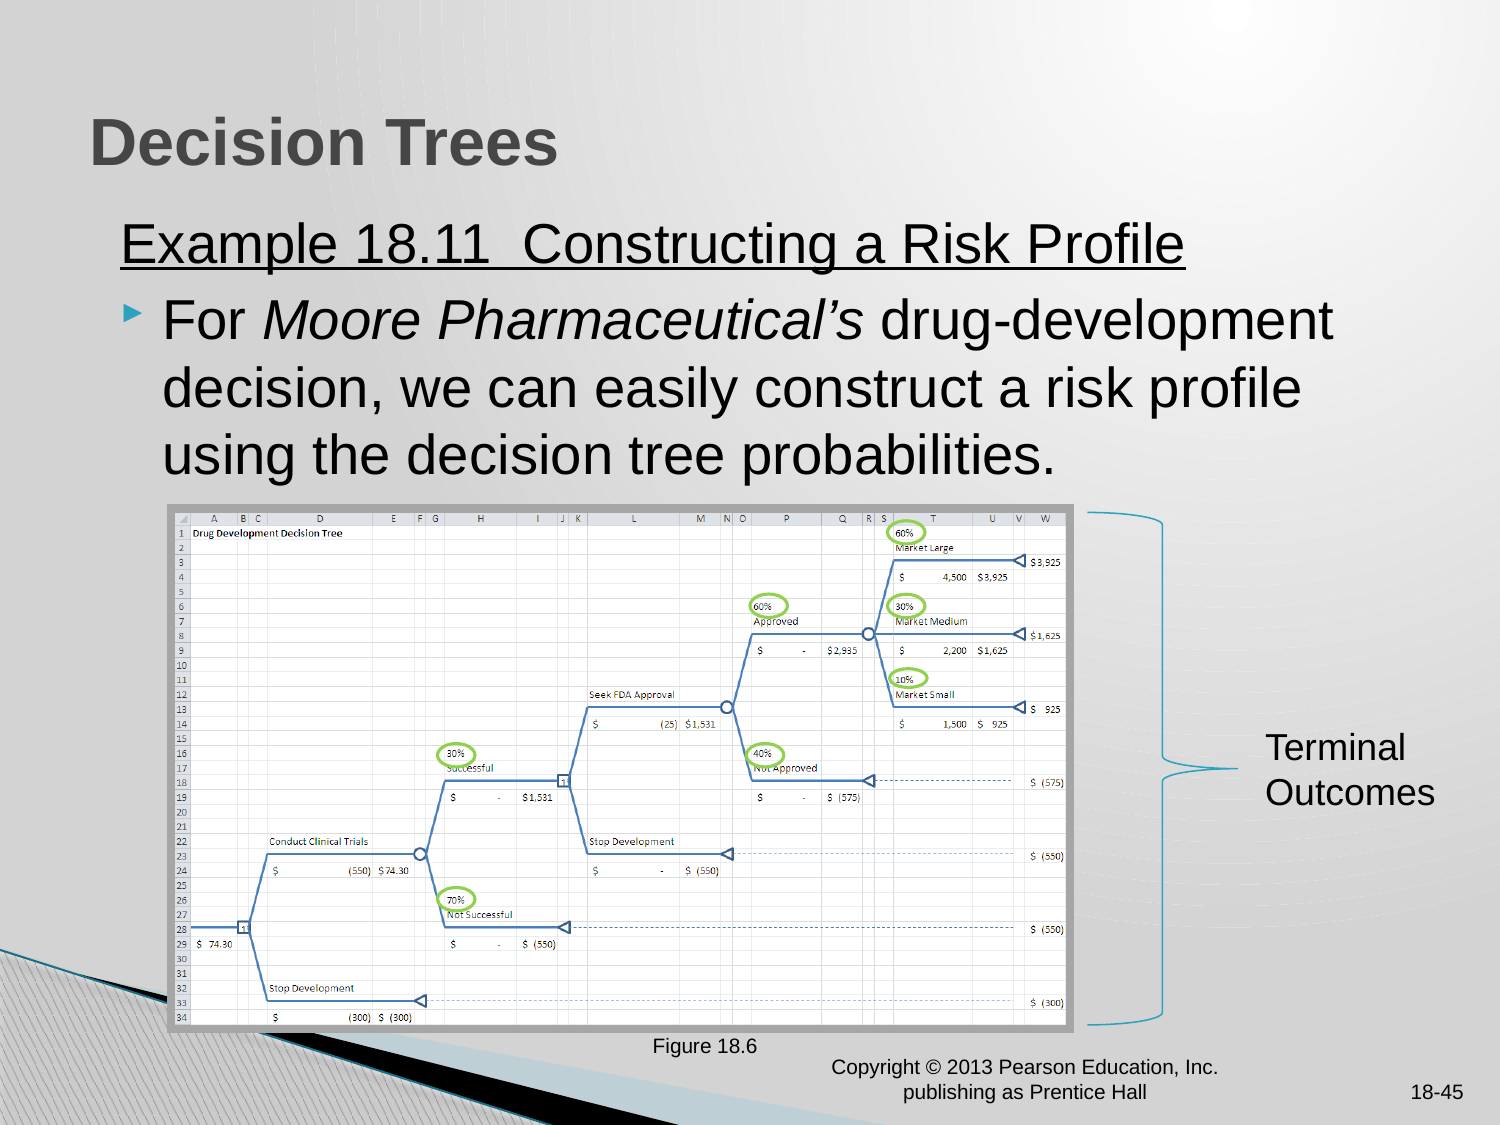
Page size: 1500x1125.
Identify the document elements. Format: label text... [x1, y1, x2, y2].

text_box Figure 18.6 [637, 1037, 773, 1066]
list Example 18.11 Constructing a Risk Profile For Moore Pharmaceutical’s drug-development decision, we can easily construct a risk profile using the decision tree probabilities. [87, 199, 1438, 943]
title Decision Trees [75, 45, 1425, 233]
slide_number 18-45 [1362, 1051, 1479, 1112]
picture [174, 512, 1067, 1026]
text_box [1087, 511, 1239, 1026]
text_box Terminal Outcomes [1250, 715, 1451, 821]
footer Copyright © 2013 Pearson Education, Inc. publishing as Prentice Hall [812, 1051, 1238, 1112]
